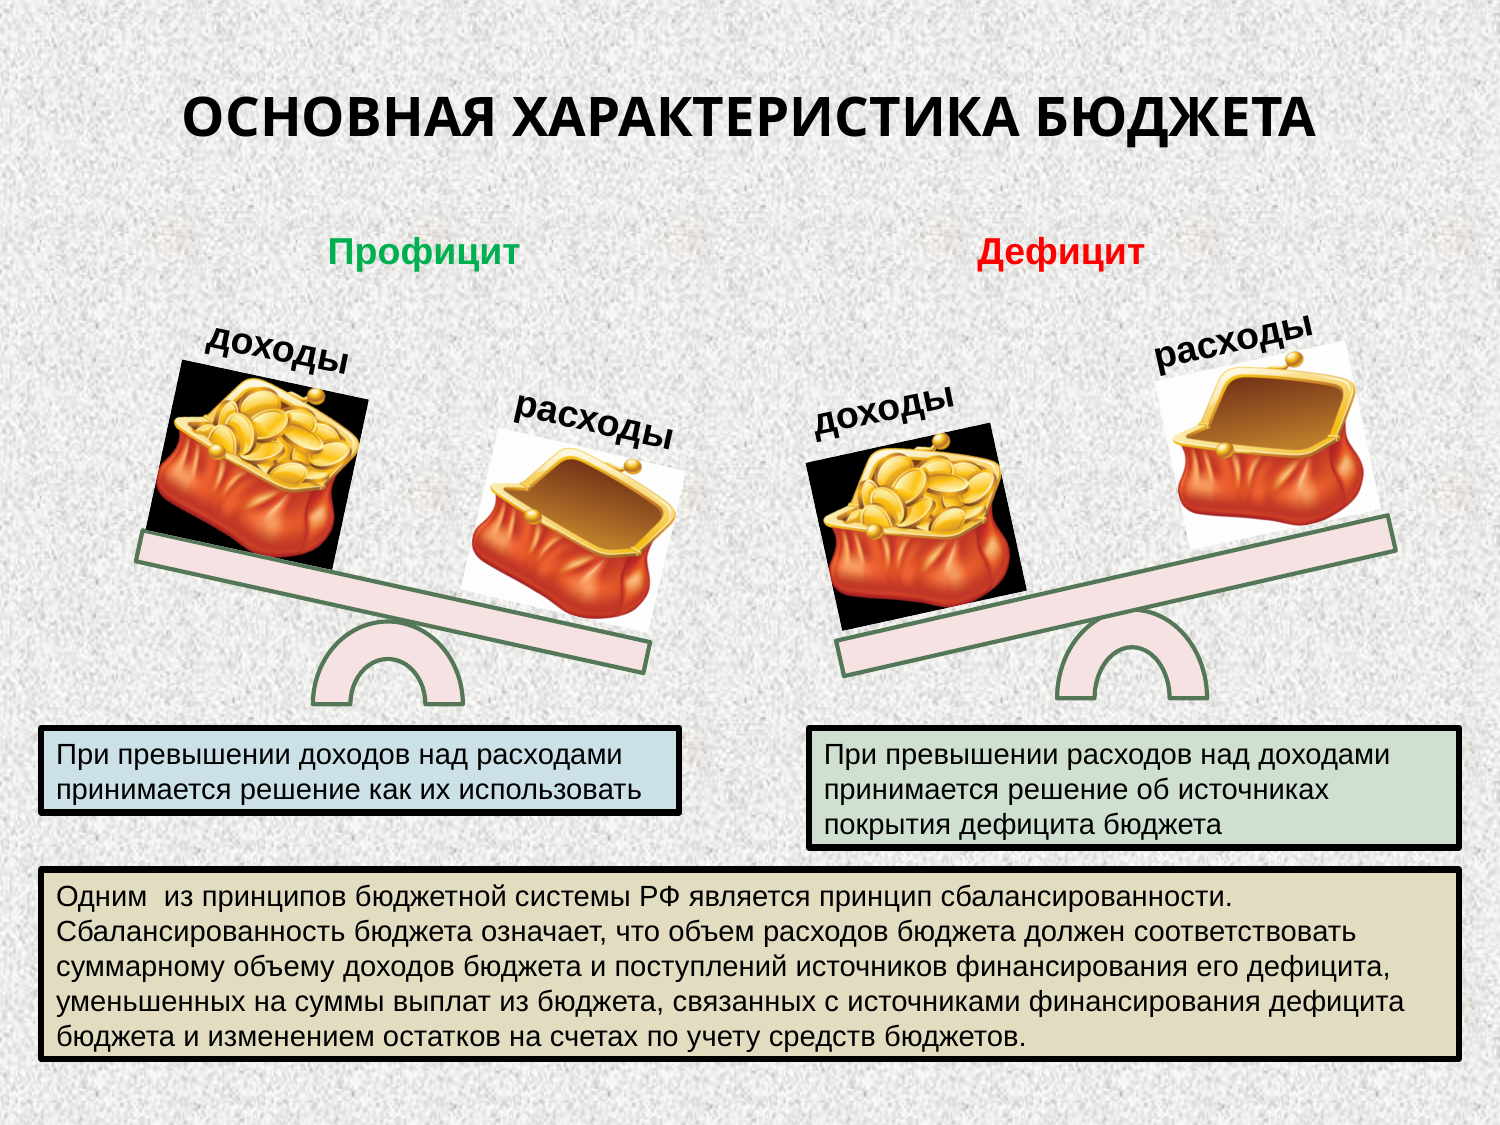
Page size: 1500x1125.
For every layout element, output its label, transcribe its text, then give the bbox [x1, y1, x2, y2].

picture [0, 0, 1500, 1125]
text_box Одним из принципов бюджетной системы РФ является принцип сбалансированности. Сбалансированность бюджета означает, что объем расходов бюджета должен соответствовать суммарному объему доходов бюджета и поступлений источников финансирования его дефицита, уменьшенных на суммы выплат из бюджета, связанных с источниками финансирования дефицита бюджета и изменением остатков на счетах по учету средств бюджетов. [41, 869, 1459, 1060]
text_box [833, 513, 1398, 679]
title Основная характеристика бюджета [75, 45, 1425, 185]
text_box расходы [1132, 283, 1347, 387]
text_box [1054, 609, 1210, 701]
text_box расходы [495, 368, 699, 469]
text_box доходы [188, 299, 389, 397]
text_box Профицит [312, 219, 561, 280]
text_box При превышении доходов над расходами принимается решение как их использовать [41, 727, 680, 813]
text_box [133, 528, 653, 676]
text_box Дефицит [962, 219, 1270, 280]
text_box При превышении расходов над доходами принимается решение об источниках покрытия дефицита бюджета [809, 727, 1459, 848]
text_box доходы [791, 357, 981, 454]
text_box [310, 619, 465, 707]
